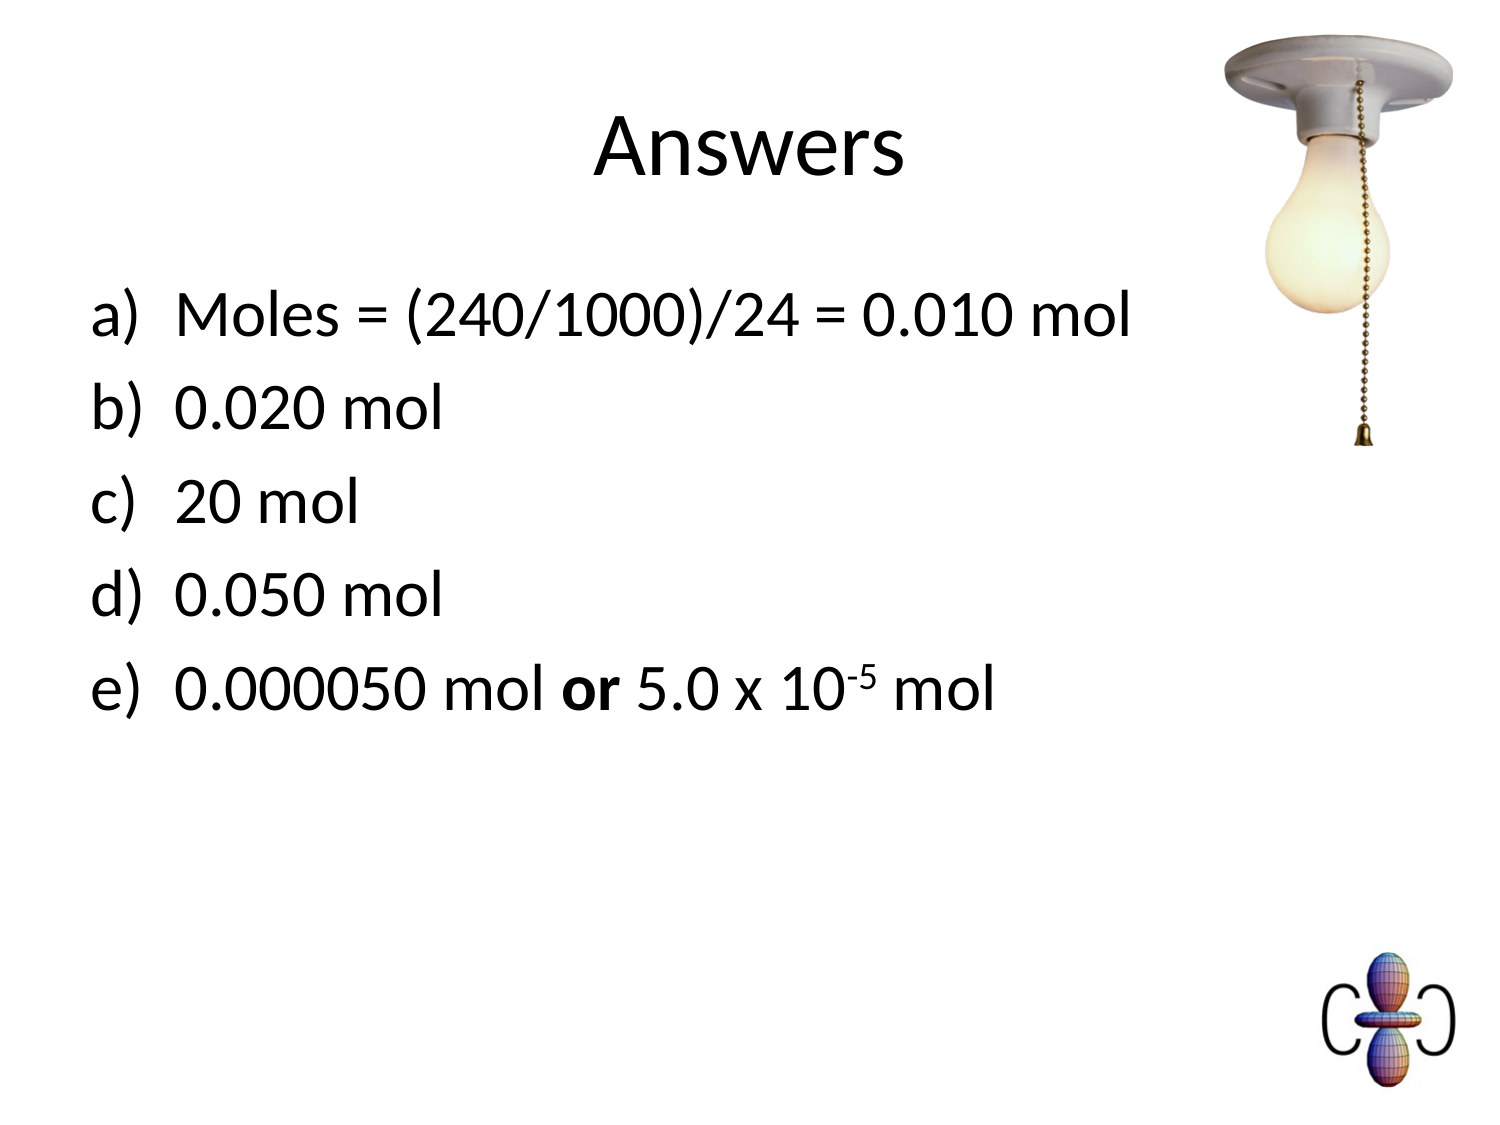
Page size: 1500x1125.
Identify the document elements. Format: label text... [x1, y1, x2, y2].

picture [1222, 30, 1455, 448]
list Moles = (240/1000)/24 = 0.010 mol 0.020 mol 20 mol 0.050 mol 0.000050 mol or 5.0 x 10-5 mol [75, 262, 1425, 1005]
title Answers [75, 45, 1217, 233]
picture [1276, 909, 1500, 1123]
